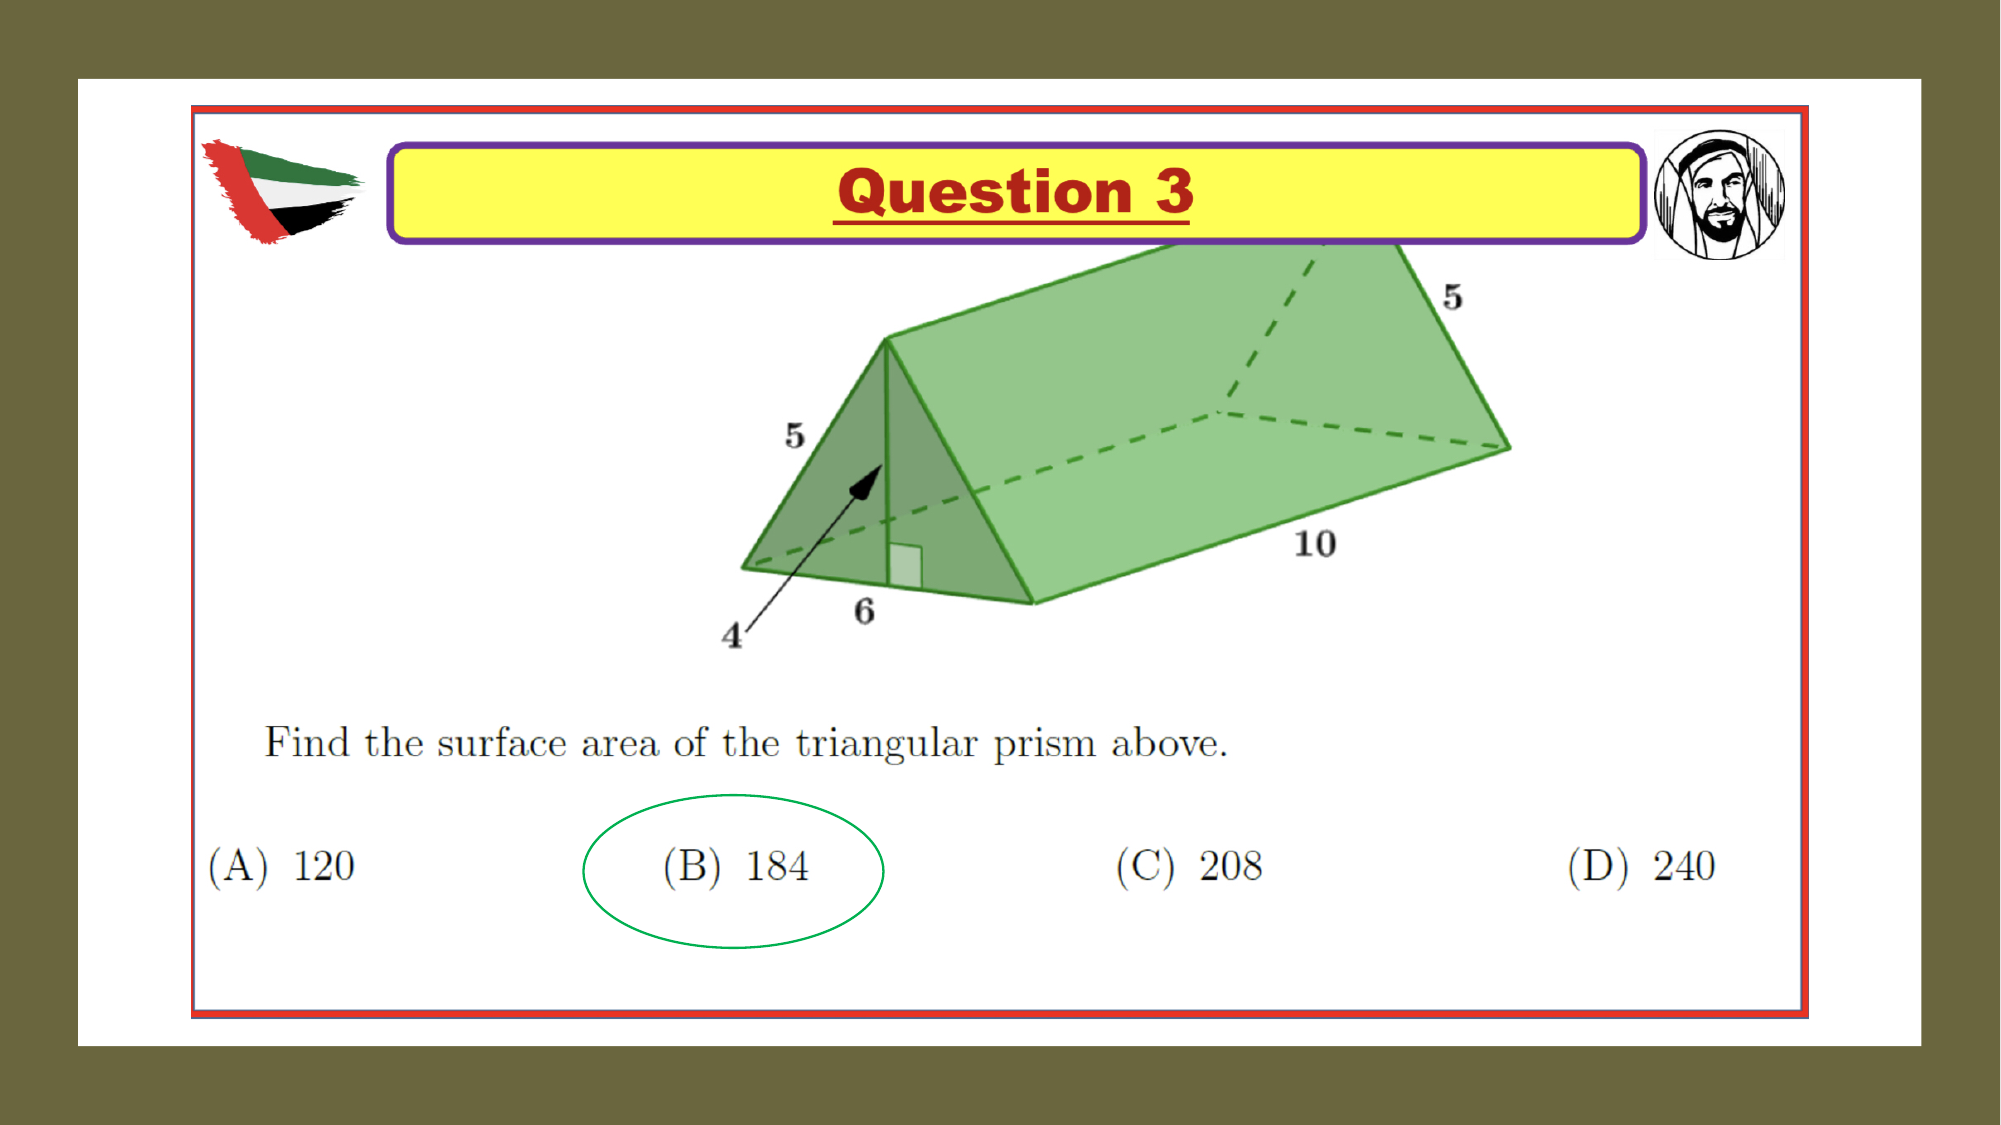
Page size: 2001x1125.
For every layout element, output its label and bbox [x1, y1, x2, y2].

list [190, 105, 1809, 1020]
text_box [77, 78, 1923, 1047]
text_box [0, 0, 2000, 1125]
